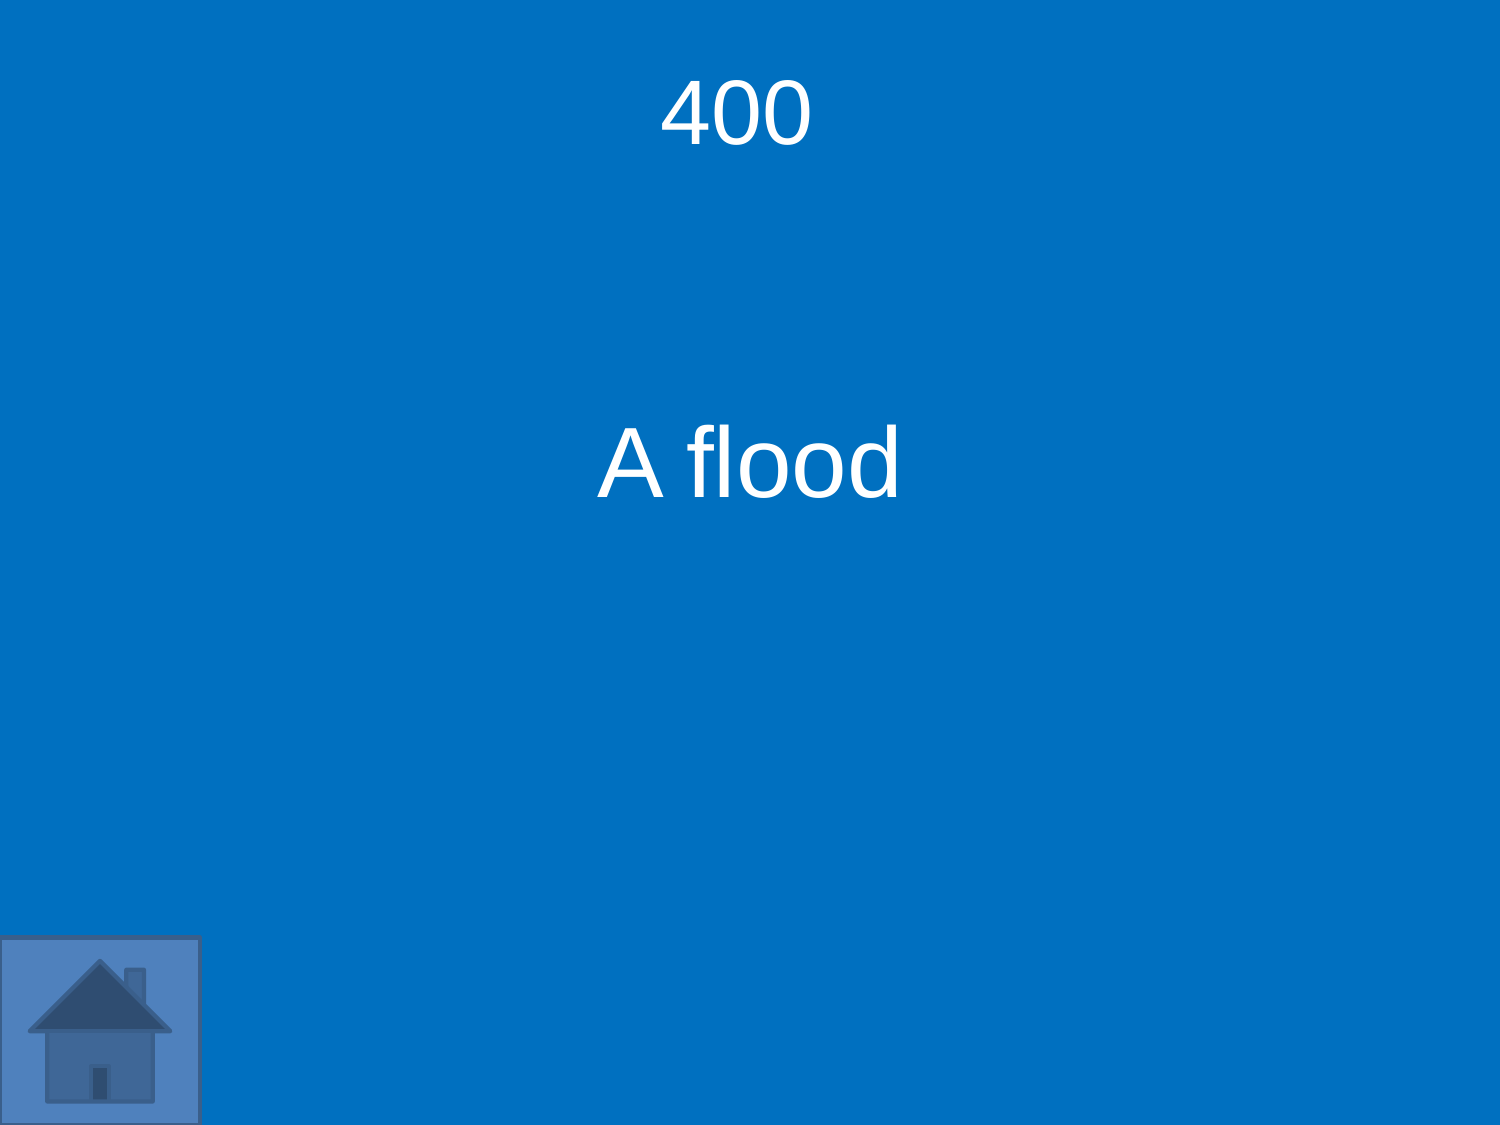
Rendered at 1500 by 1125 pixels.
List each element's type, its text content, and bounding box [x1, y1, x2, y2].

text_box 400 [74, 45, 1425, 233]
text_box A flood [74, 249, 1425, 1088]
text_box [0, 935, 202, 1125]
